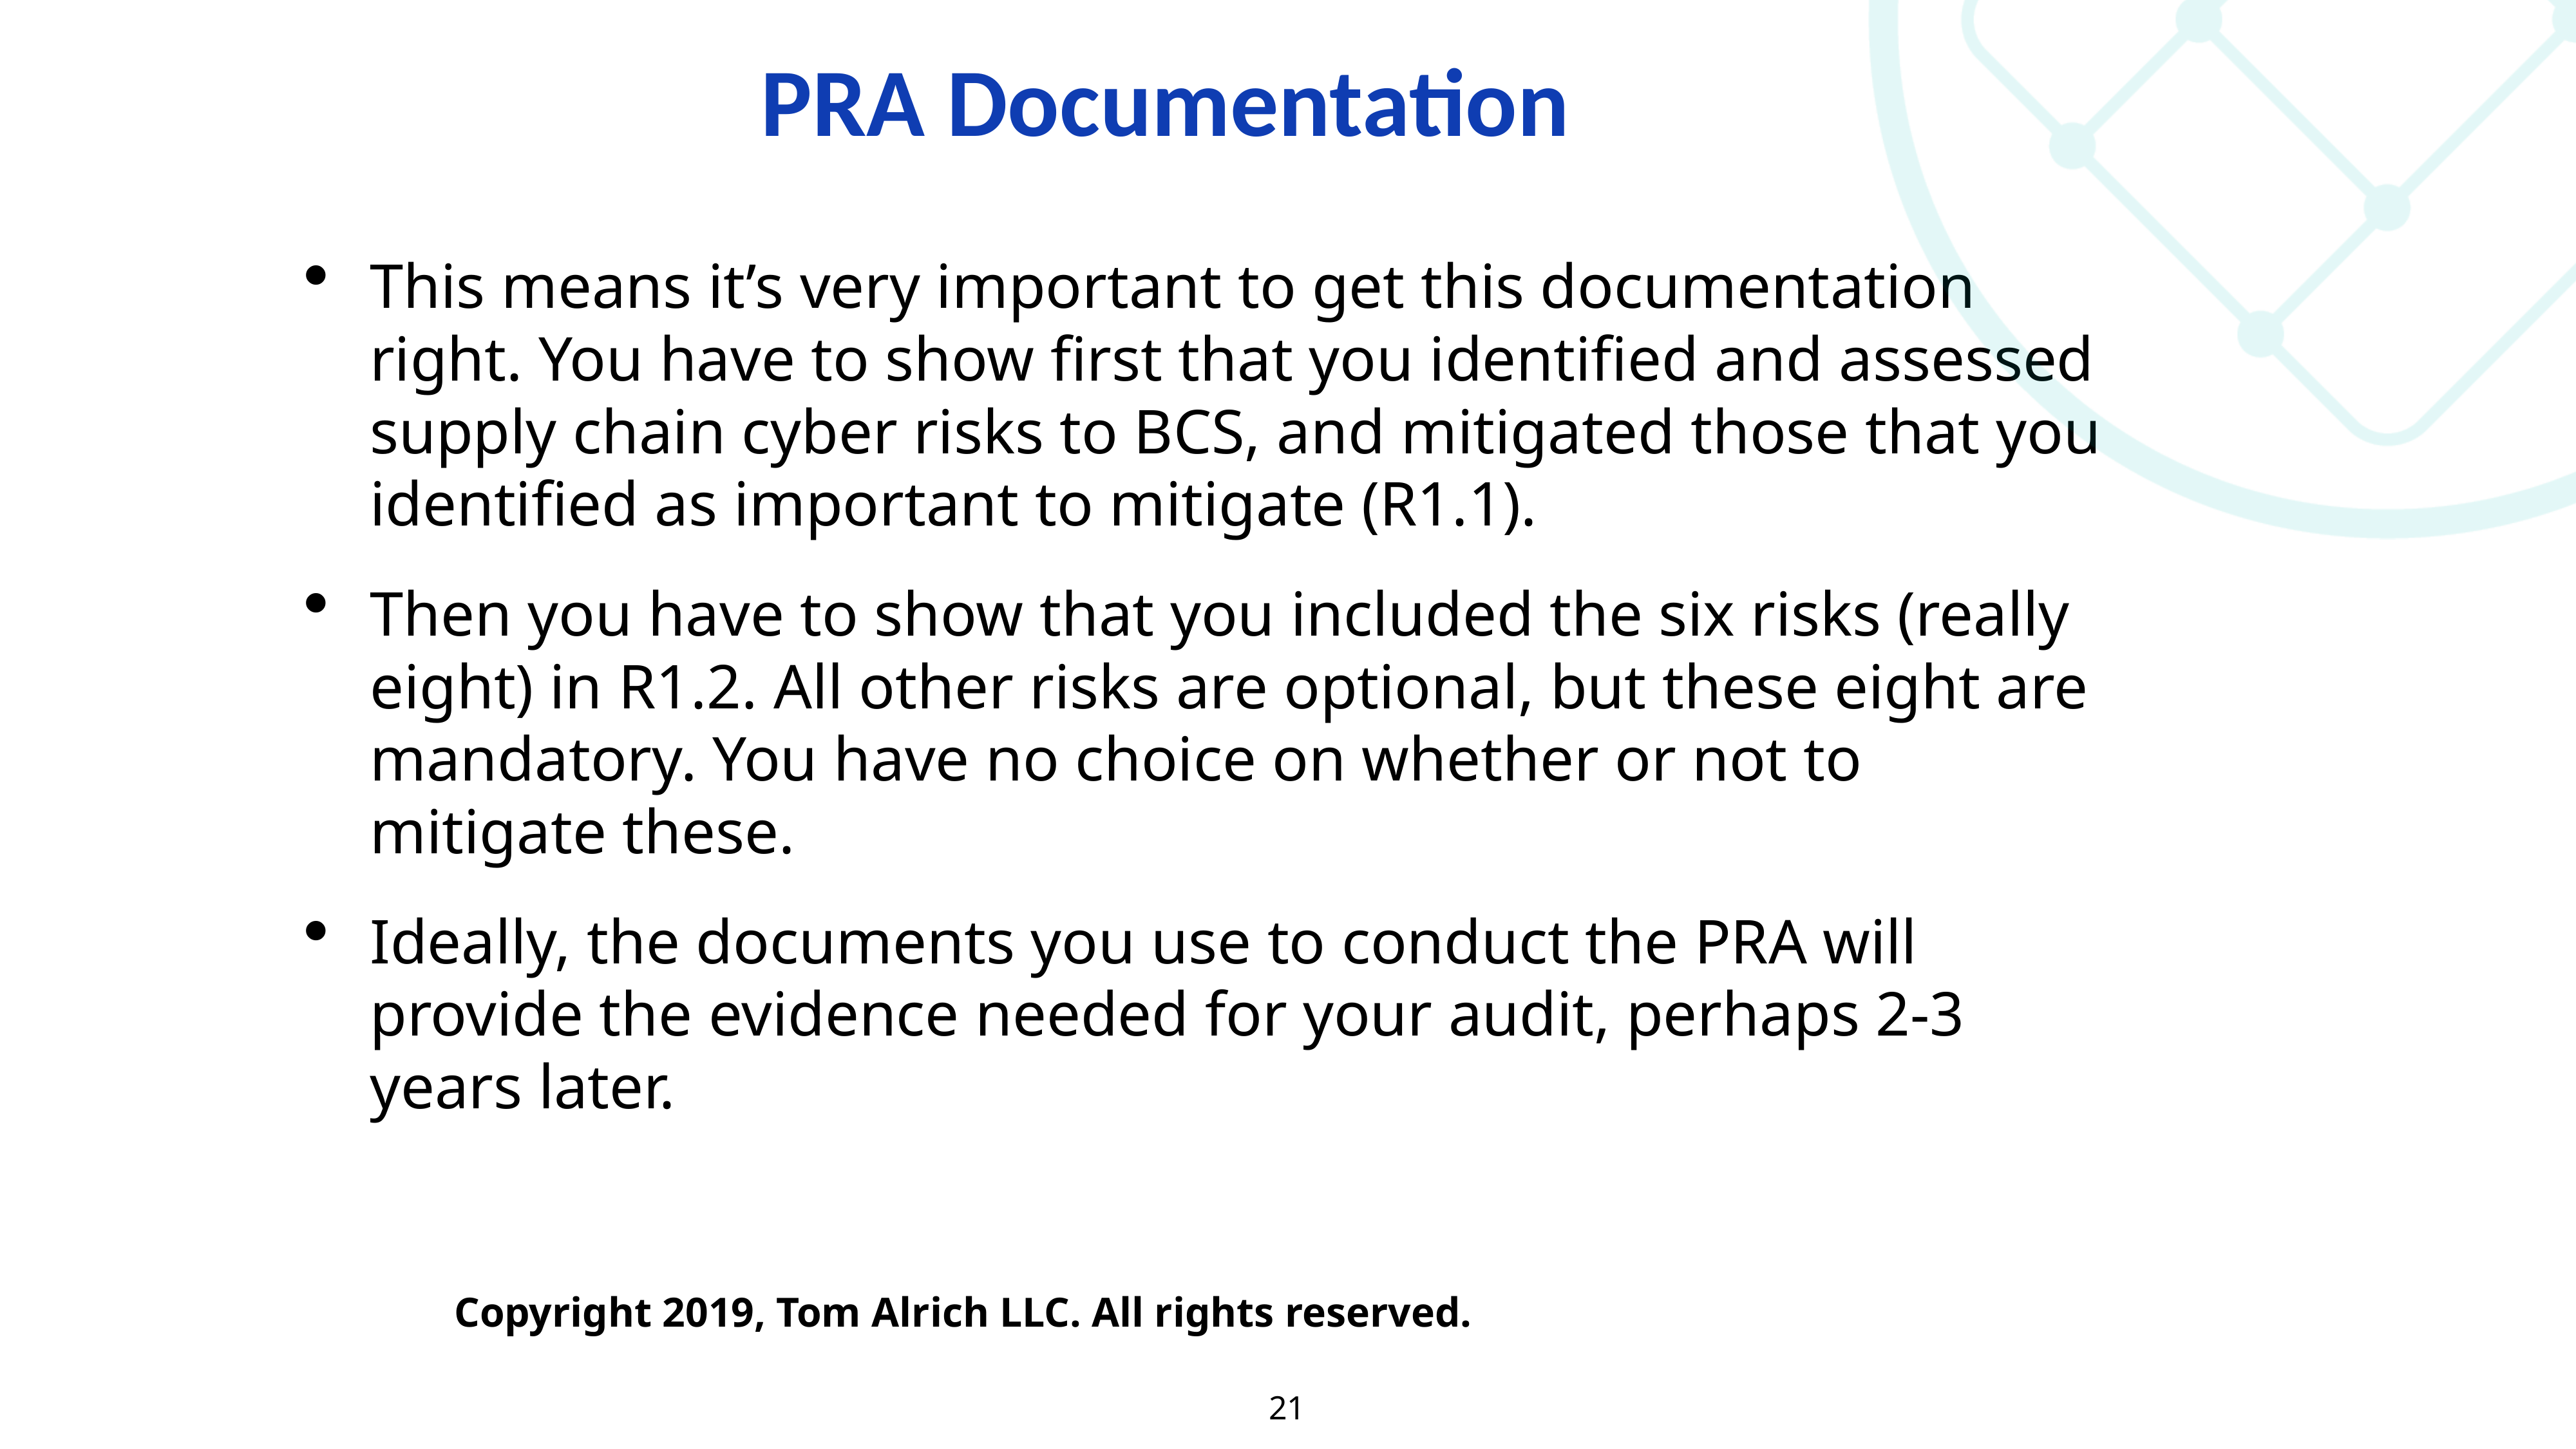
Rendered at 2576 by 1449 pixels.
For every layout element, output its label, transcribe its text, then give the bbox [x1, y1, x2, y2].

slide_number 21 [1262, 1381, 1313, 1432]
list This means it’s very important to get this documentation right. You have to show first that you identified and assessed supply chain cyber risks to BCS, and mitigated those that you identified as important to mitigate (R1.1). Then you have to show that you included the six risks (really eight) in R1.2. All other risks are optional, but these eight are mandatory. You have no choice on whether or not to mitigate these. Ideally, the documents you use to conduct the PRA will provide the evidence needed for your audit, perhaps 2-3 years later. [298, 237, 2115, 1132]
title PRA Documentation [256, 37, 1868, 187]
footer Copyright 2019, Tom Alrich LLC. All rights reserved. [298, 1282, 1629, 1359]
picture [1868, 0, 2576, 540]
